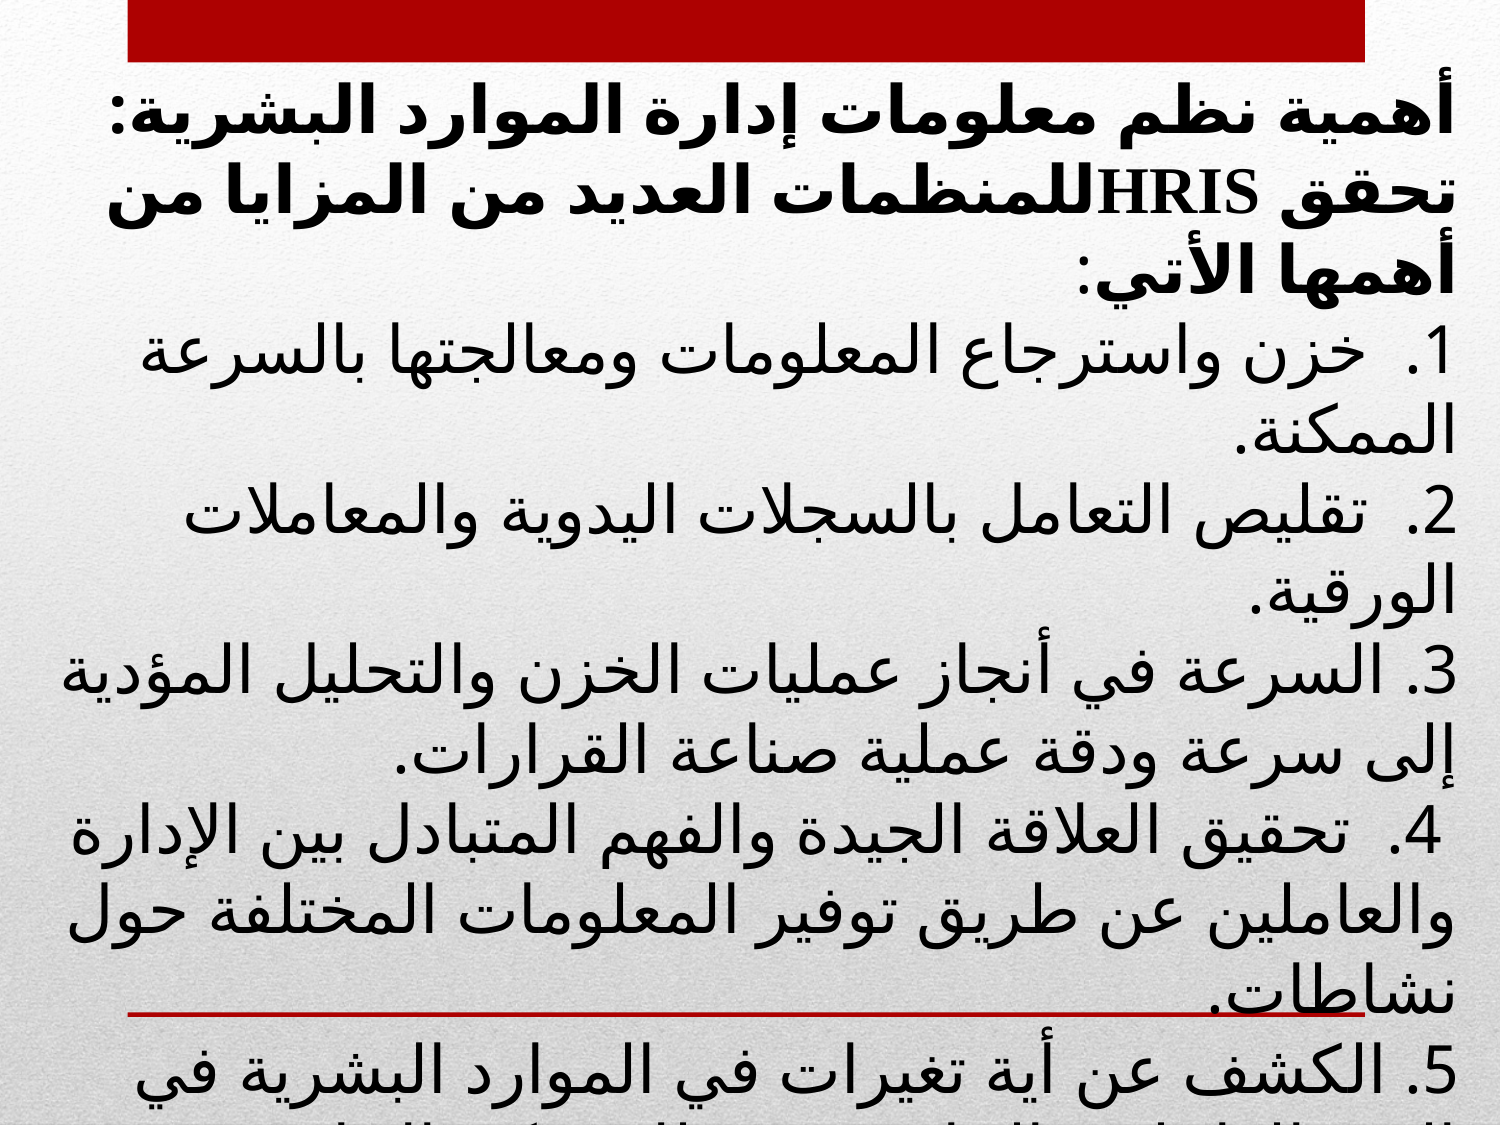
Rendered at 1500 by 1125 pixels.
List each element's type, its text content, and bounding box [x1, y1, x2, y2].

text_box أهمية نظم معلومات إدارة الموارد البشرية: تحقق HRISللمنظمات العديد من المزايا من أهمها الأتي: 1. خزن واسترجاع المعلومات ومعالجتها بالسرعة الممكنة. 2. تقليص التعامل بالسجلات اليدوية والمعاملات الورقية. 3. السرعة في أنجاز عمليات الخزن والتحليل المؤدية إلى سرعة ودقة عملية صناعة القرارات. 4. تحقيق العلاقة الجيدة والفهم المتبادل بين الإدارة والعاملين عن طريق توفير المعلومات المختلفة حول نشاطات. 5. الكشف عن أية تغيرات في الموارد البشرية في البيئة الداخلية والخارجية, وبذلك تمكن الإدارة من الأعداد لمواجهة تلك التغيرات بكفاءة. 6. تحقيق التكامل والتنسيق بين مختلف نشاطات إدارة الموارد البشرية. [0, 59, 1474, 1125]
